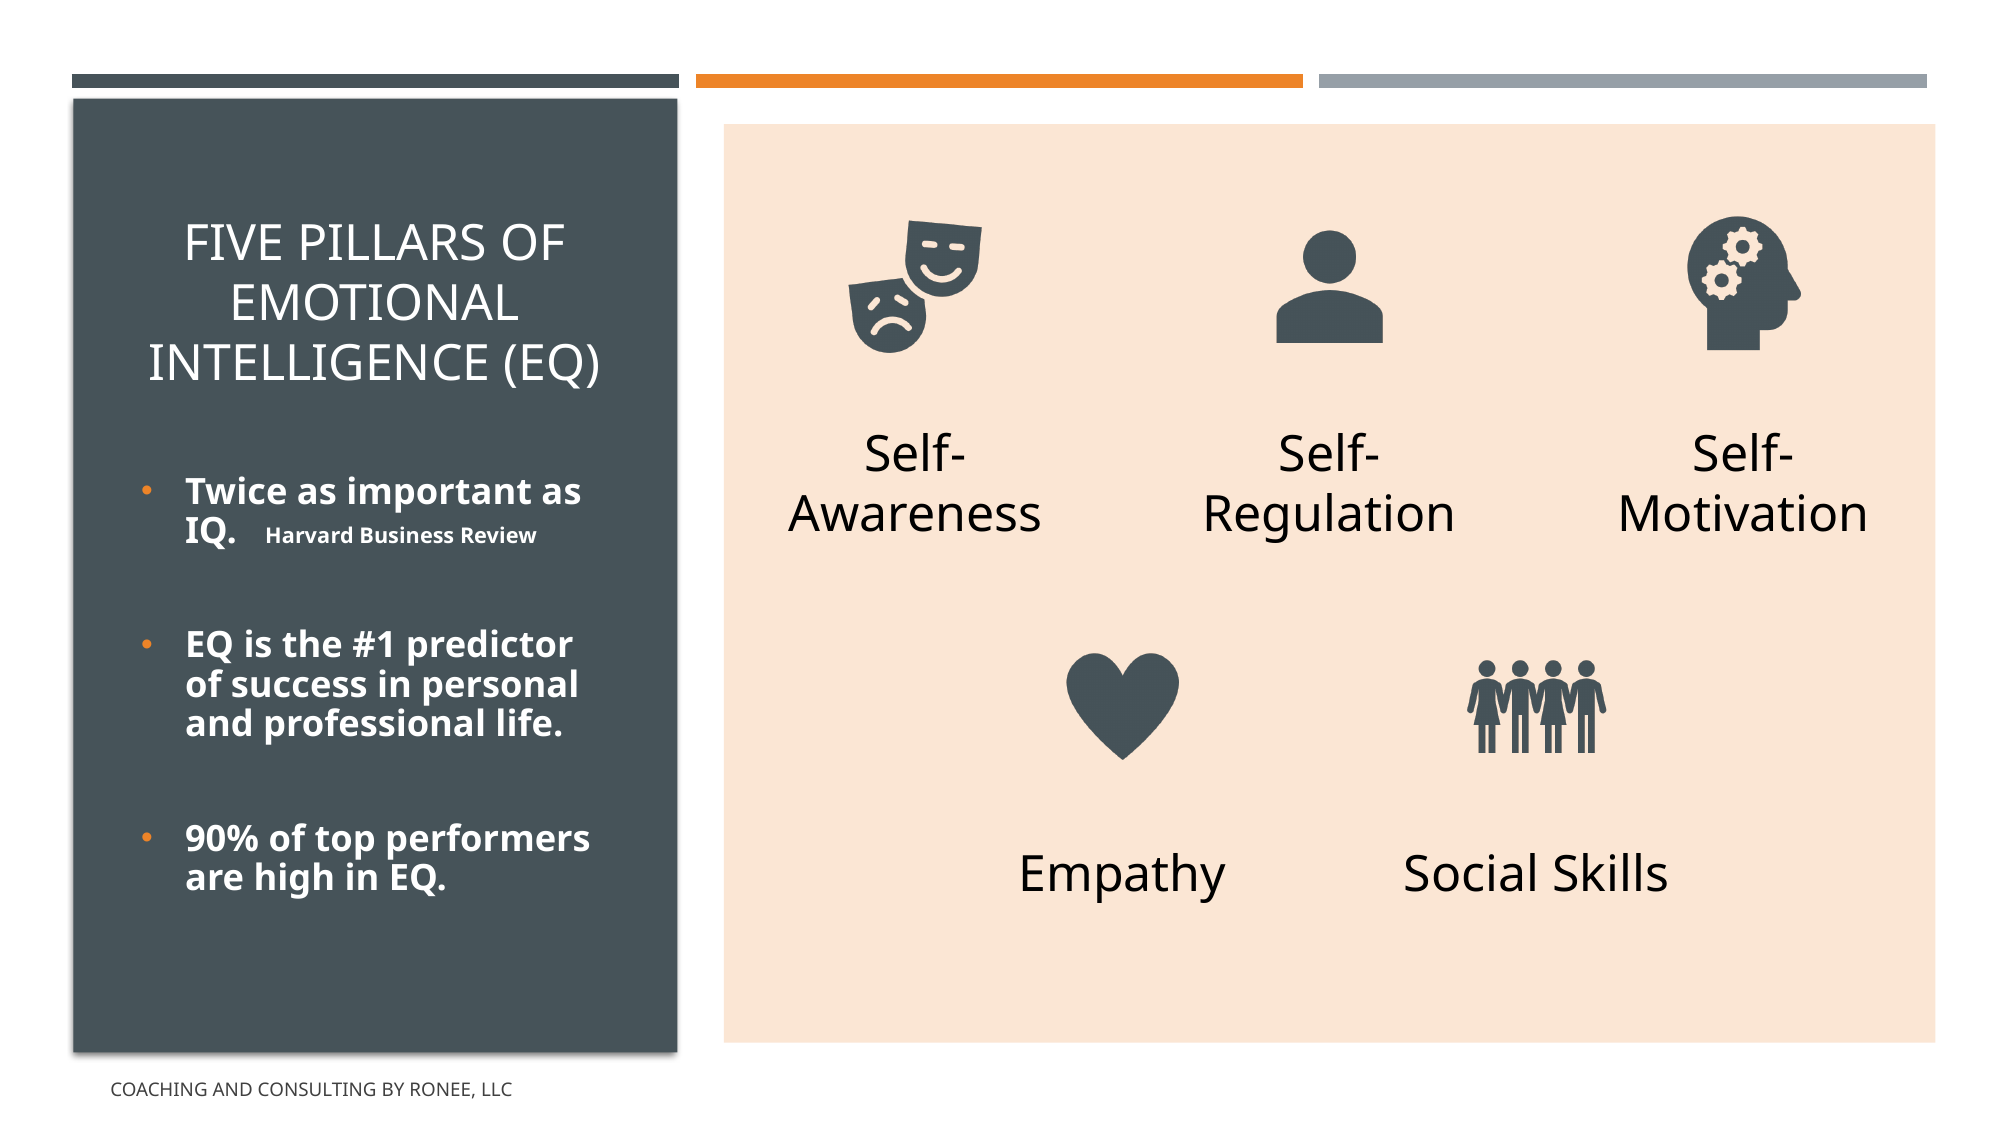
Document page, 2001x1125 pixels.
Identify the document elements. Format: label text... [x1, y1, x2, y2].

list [723, 123, 1936, 1044]
title Five Pillars of Emotional Intelligence (EQ) [125, 153, 624, 398]
list Twice as important as IQ. Harvard Business Review EQ is the #1 predictor of success in personal and professional life. 90% of top performers are high in EQ. [125, 465, 612, 958]
footer Coaching and Consulting by Ronee, LLC [95, 1058, 1230, 1119]
